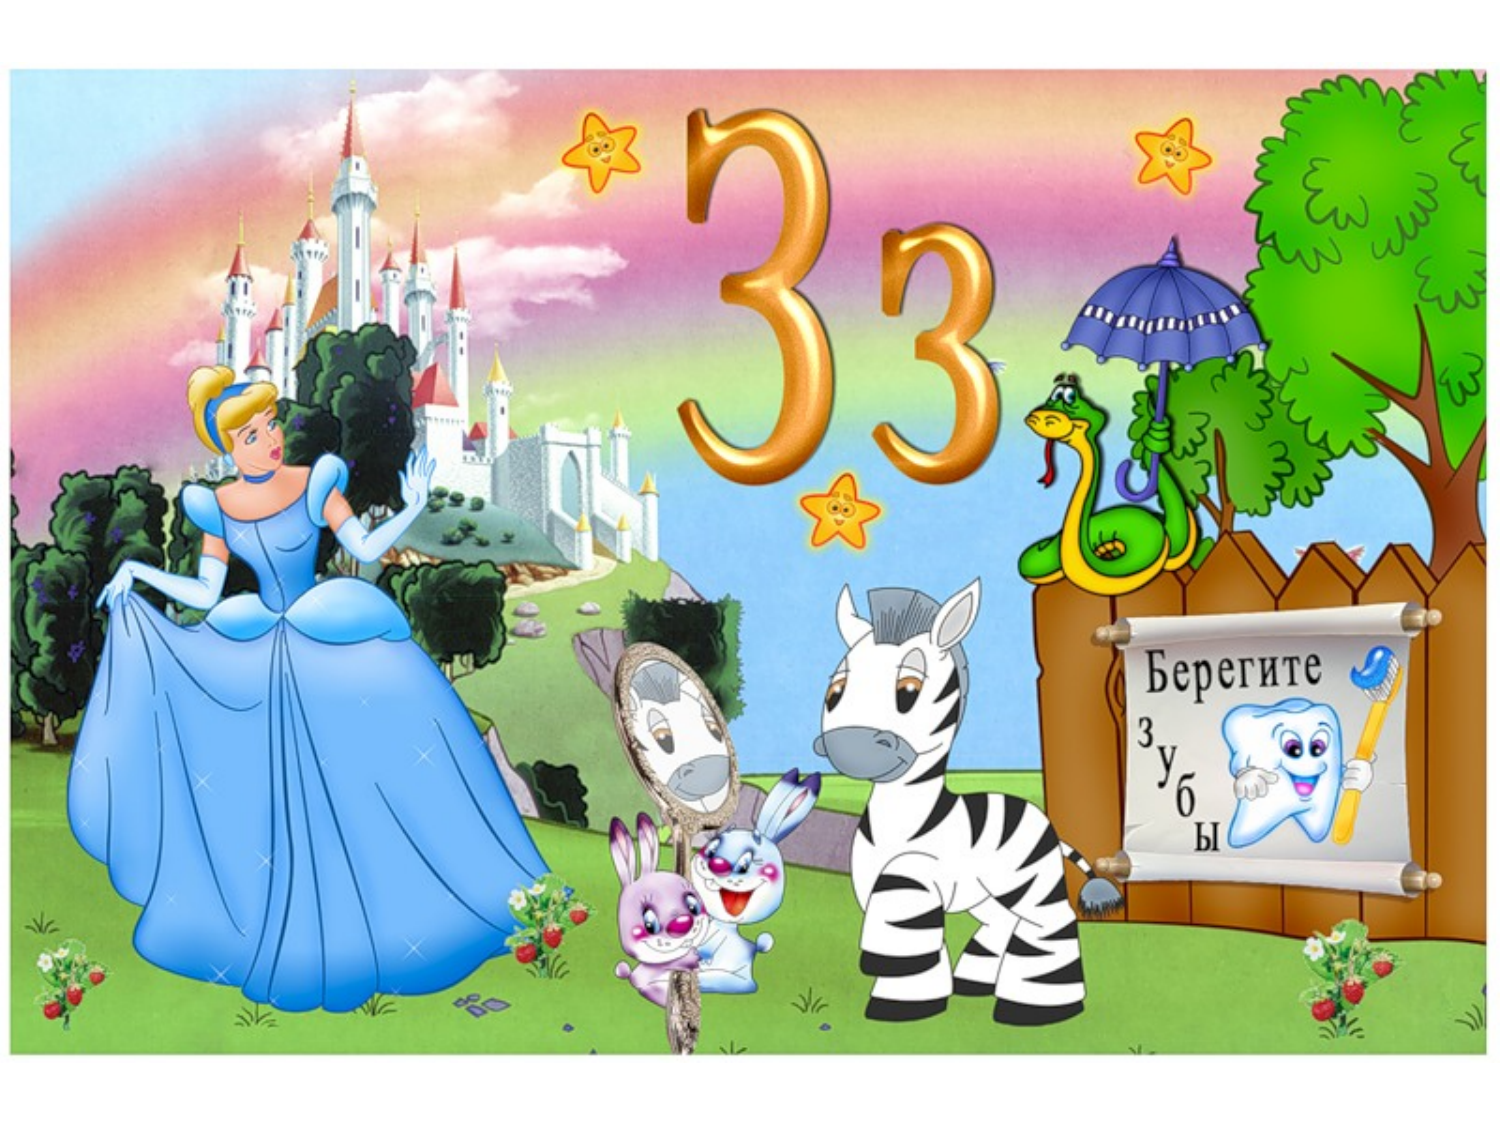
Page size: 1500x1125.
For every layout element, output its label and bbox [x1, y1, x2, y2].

picture [0, 62, 1500, 1063]
